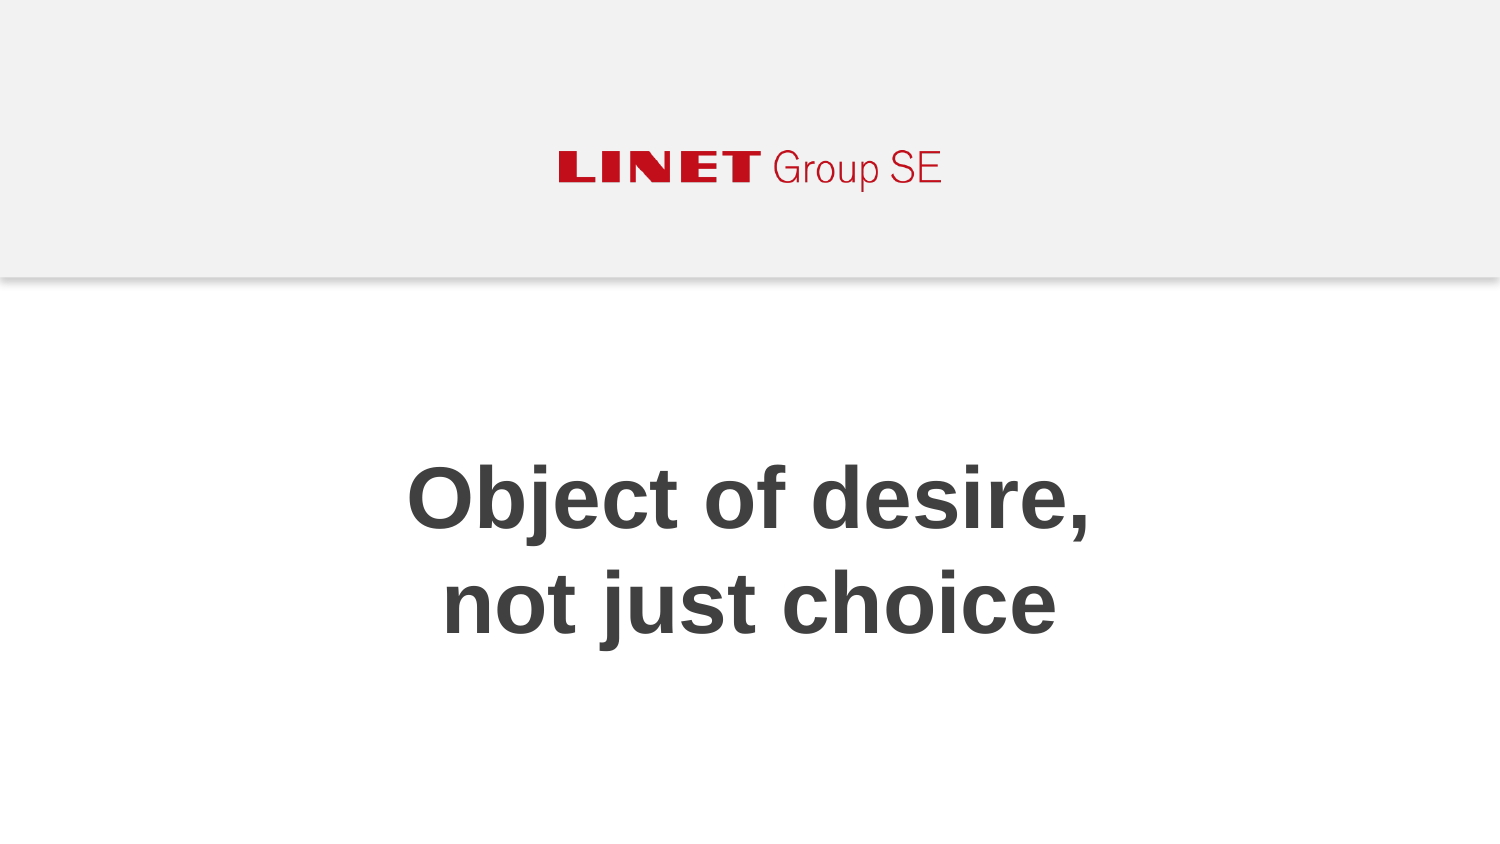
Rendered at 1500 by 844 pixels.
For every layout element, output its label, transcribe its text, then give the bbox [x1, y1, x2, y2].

picture [558, 149, 942, 192]
text_box Object of desire, not just choice [339, 433, 1161, 659]
